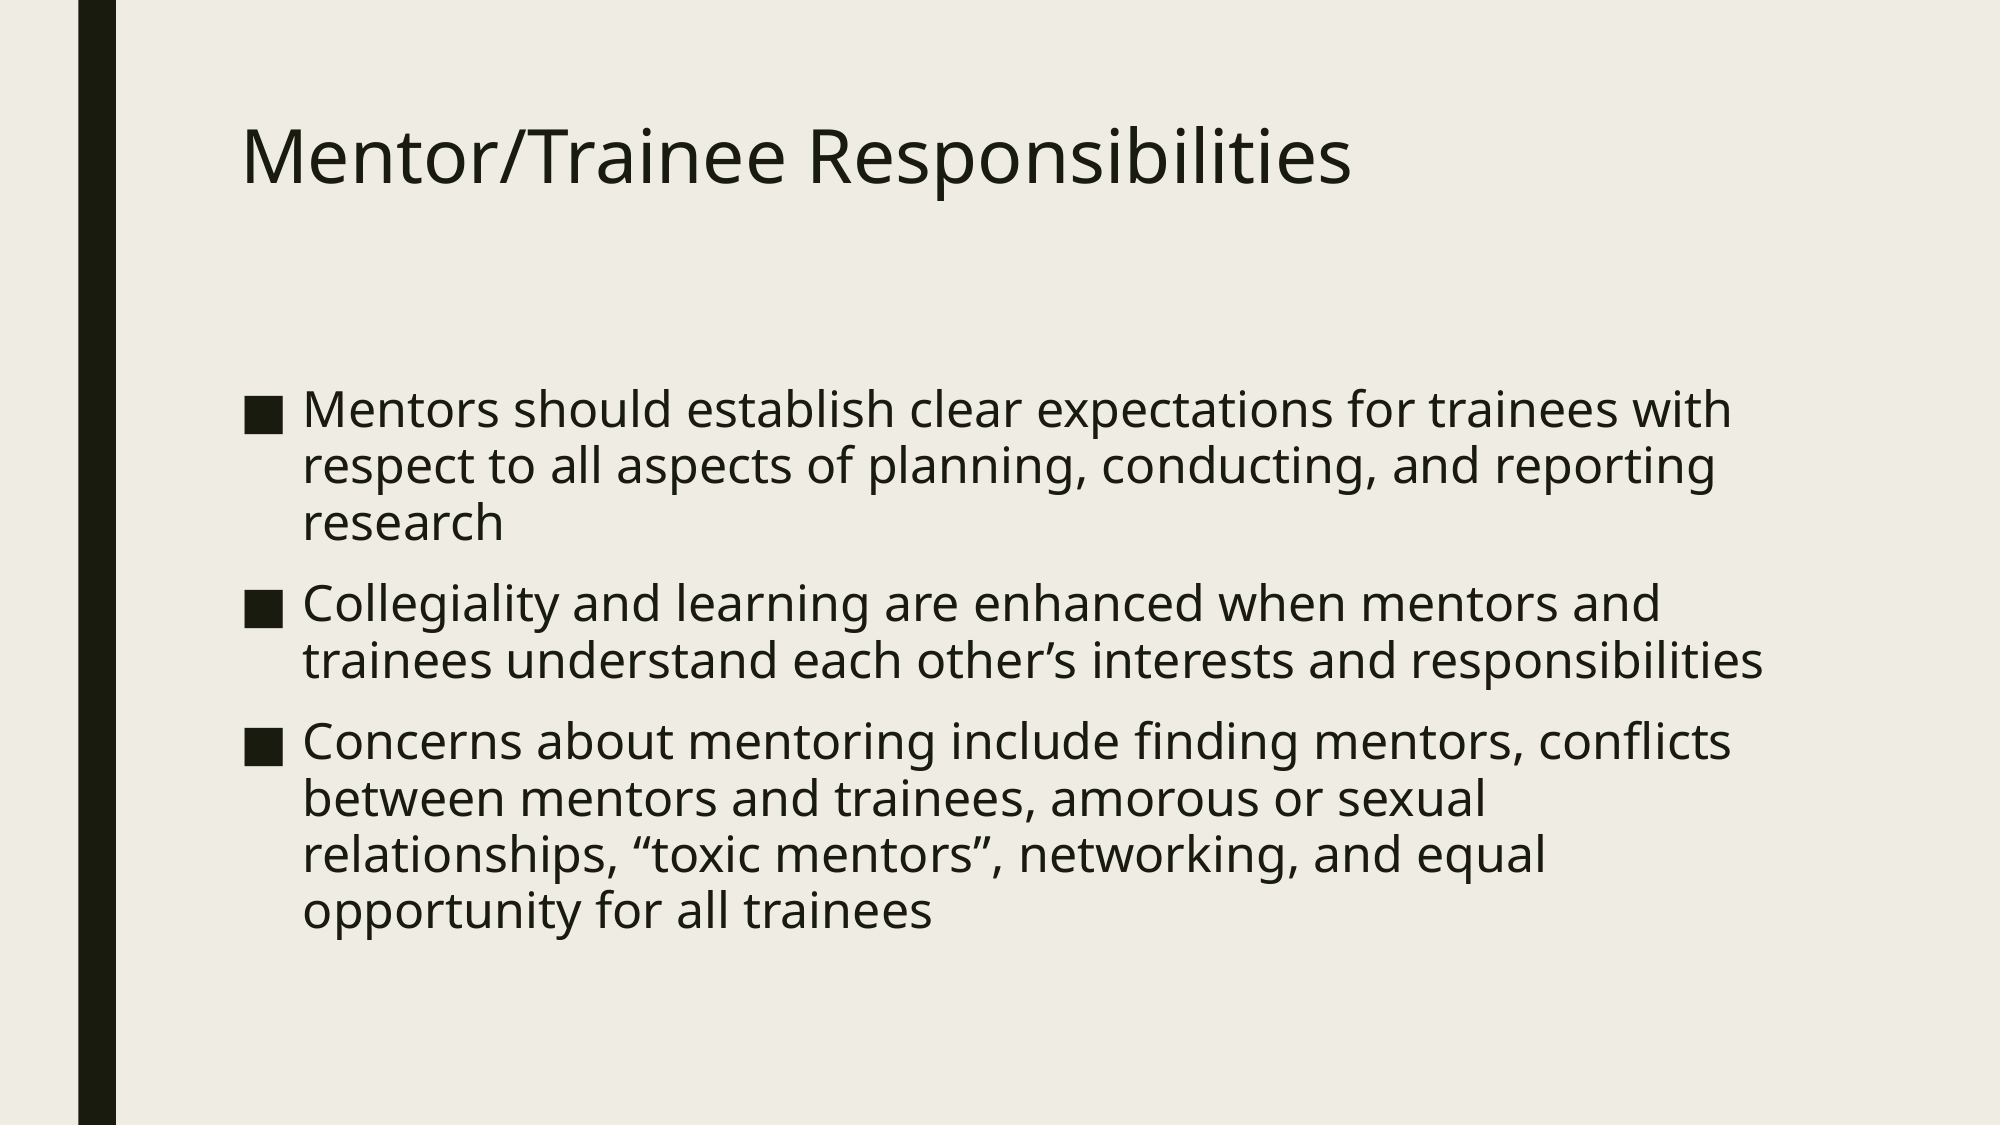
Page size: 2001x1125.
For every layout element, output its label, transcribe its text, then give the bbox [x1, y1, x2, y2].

title Mentor/Trainee Responsibilities [225, 112, 1800, 357]
list Mentors should establish clear expectations for trainees with respect to all aspects of planning, conducting, and reporting research Collegiality and learning are enhanced when mentors and trainees understand each other’s interests and responsibilities Concerns about mentoring include finding mentors, conflicts between mentors and trainees, amorous or sexual relationships, “toxic mentors”, networking, and equal opportunity for all trainees [225, 375, 1800, 963]
